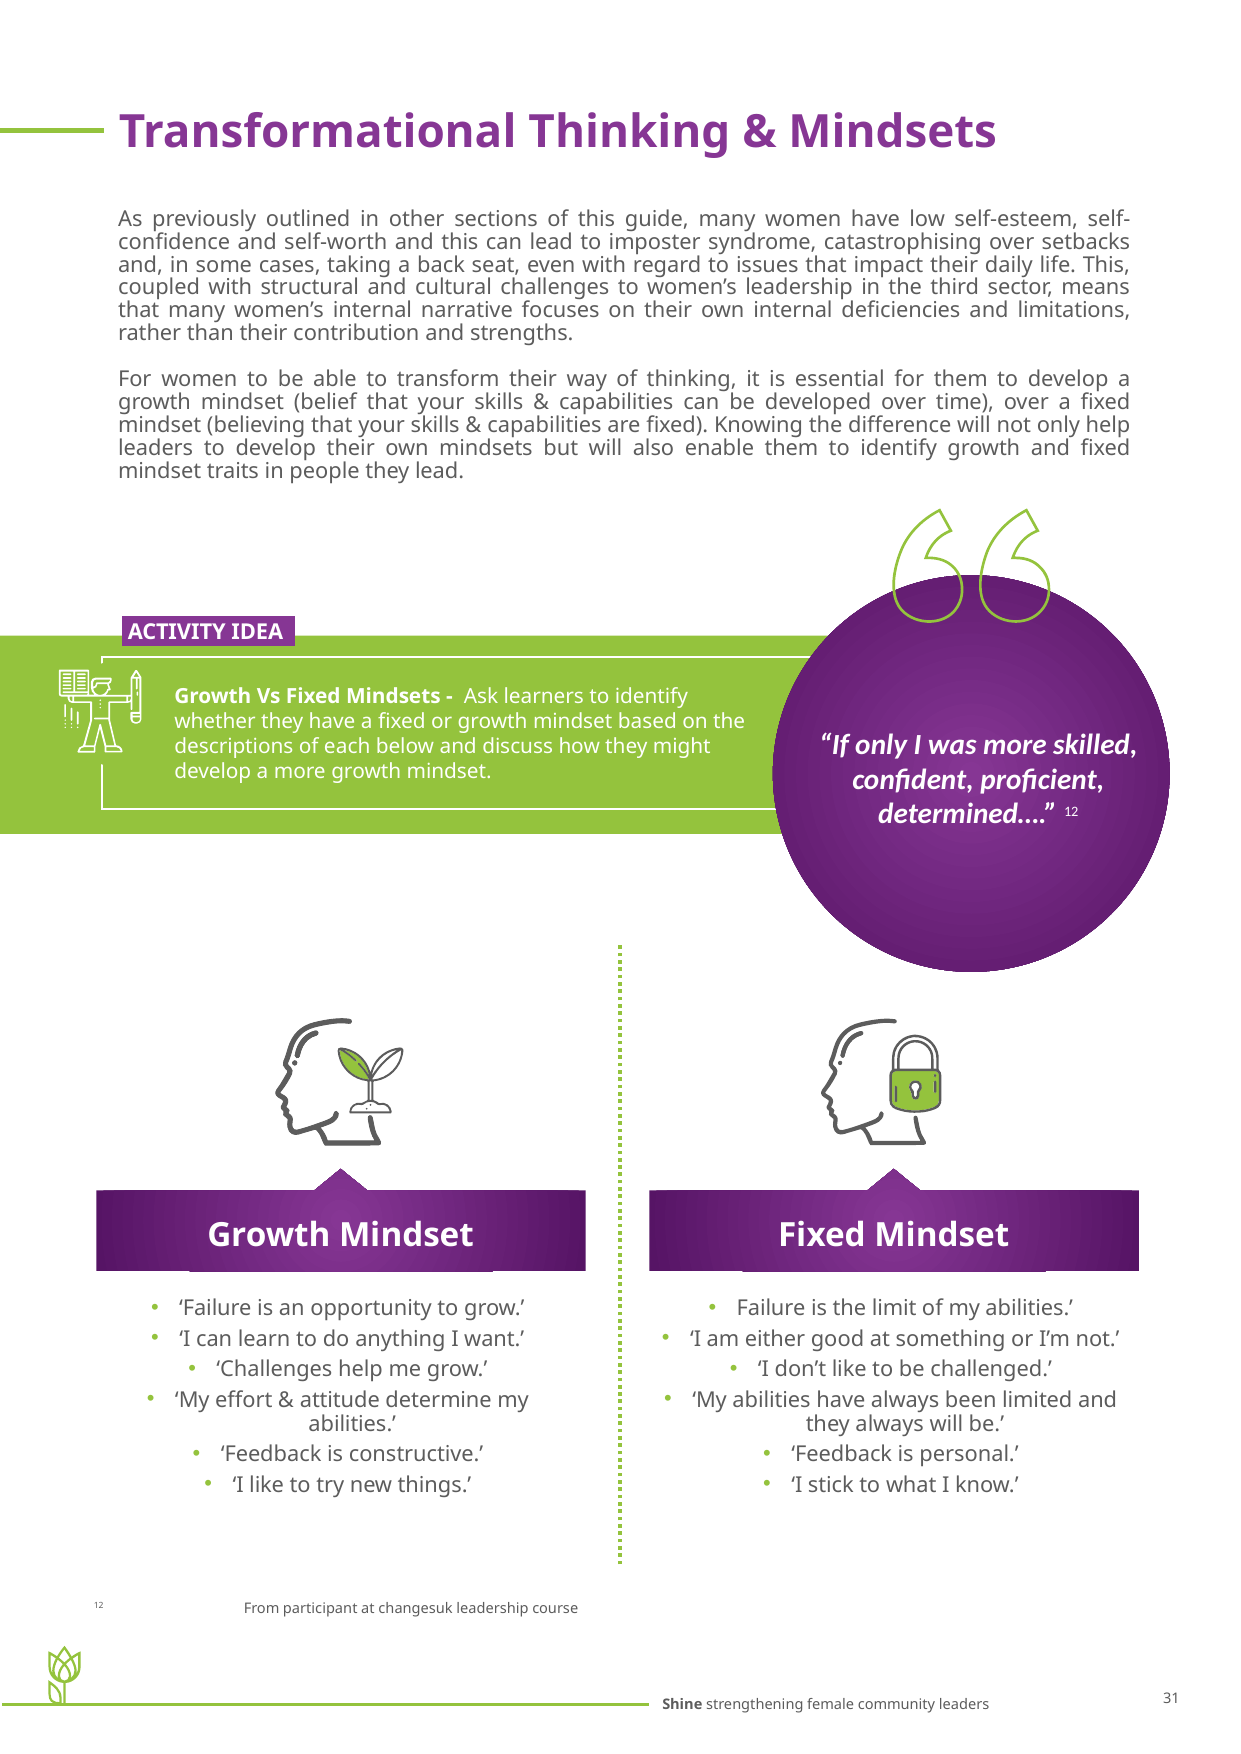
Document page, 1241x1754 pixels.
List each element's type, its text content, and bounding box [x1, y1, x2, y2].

text_box Transformational Thinking & Mindsets [104, 97, 1189, 345]
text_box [772, 508, 1170, 972]
slide_number 31 [922, 1652, 1195, 1746]
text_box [93, 1168, 586, 1513]
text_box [0, 611, 772, 834]
text_box As previously outlined in other sections of this guide, many women have low self-esteem, self-confidence and self-worth and this can lead to imposter syndrome, catastrophising over setbacks and, in some cases, taking a back seat, even with regard to issues that impact their daily life. This, coupled with structural and cultural challenges to women’s leadership in the third sector, means that many women’s internal narrative focuses on their own internal deficiencies and limitations, rather than their contribution and strengths. For women to be able to transform their way of thinking, it is essential for them to develop a growth mindset (belief that your skills & capabilities can be developed over time), over a fixed mindset (believing that your skills & capabilities are fixed). Knowing the difference will not only help leaders to develop their own mindsets but will also enable them to identify growth and fixed mindset traits in people they lead. [103, 200, 1148, 562]
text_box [821, 1018, 942, 1146]
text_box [646, 1168, 1139, 1513]
text_box 12 From participant at changesuk leadership course [78, 1591, 1123, 1699]
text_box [275, 1018, 404, 1146]
